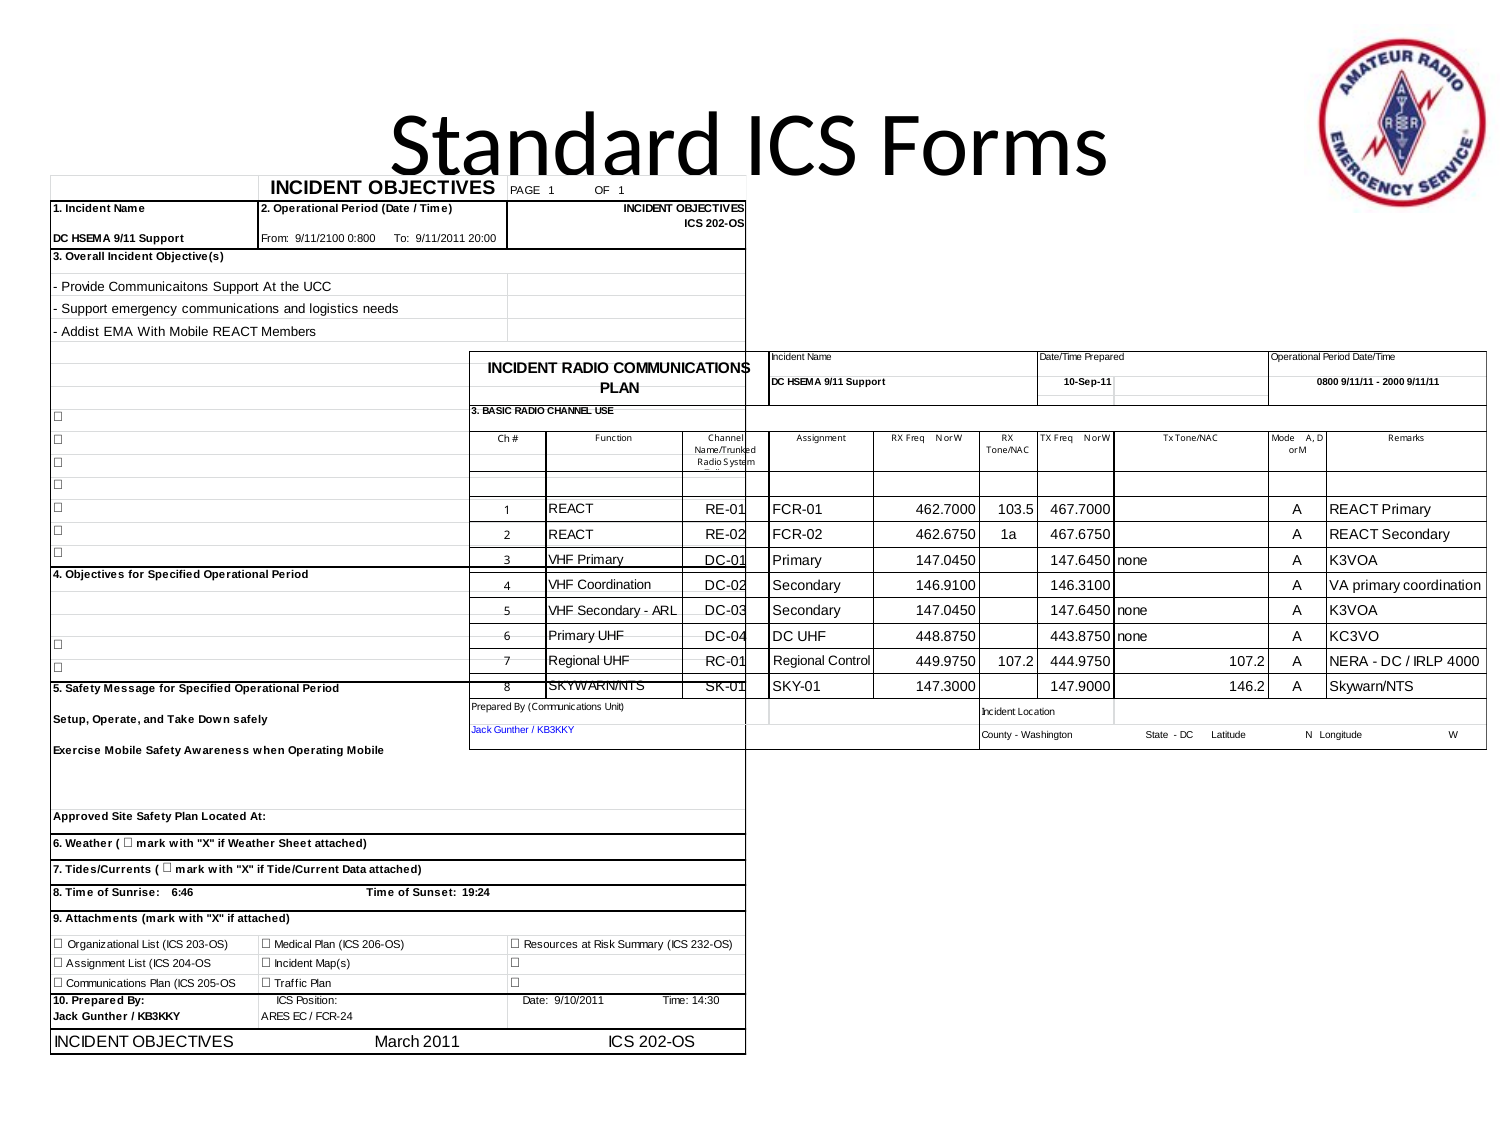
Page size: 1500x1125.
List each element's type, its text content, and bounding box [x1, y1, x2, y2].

title Standard ICS Forms [75, 45, 1425, 233]
picture [49, 174, 1488, 1056]
picture [1304, 24, 1500, 213]
